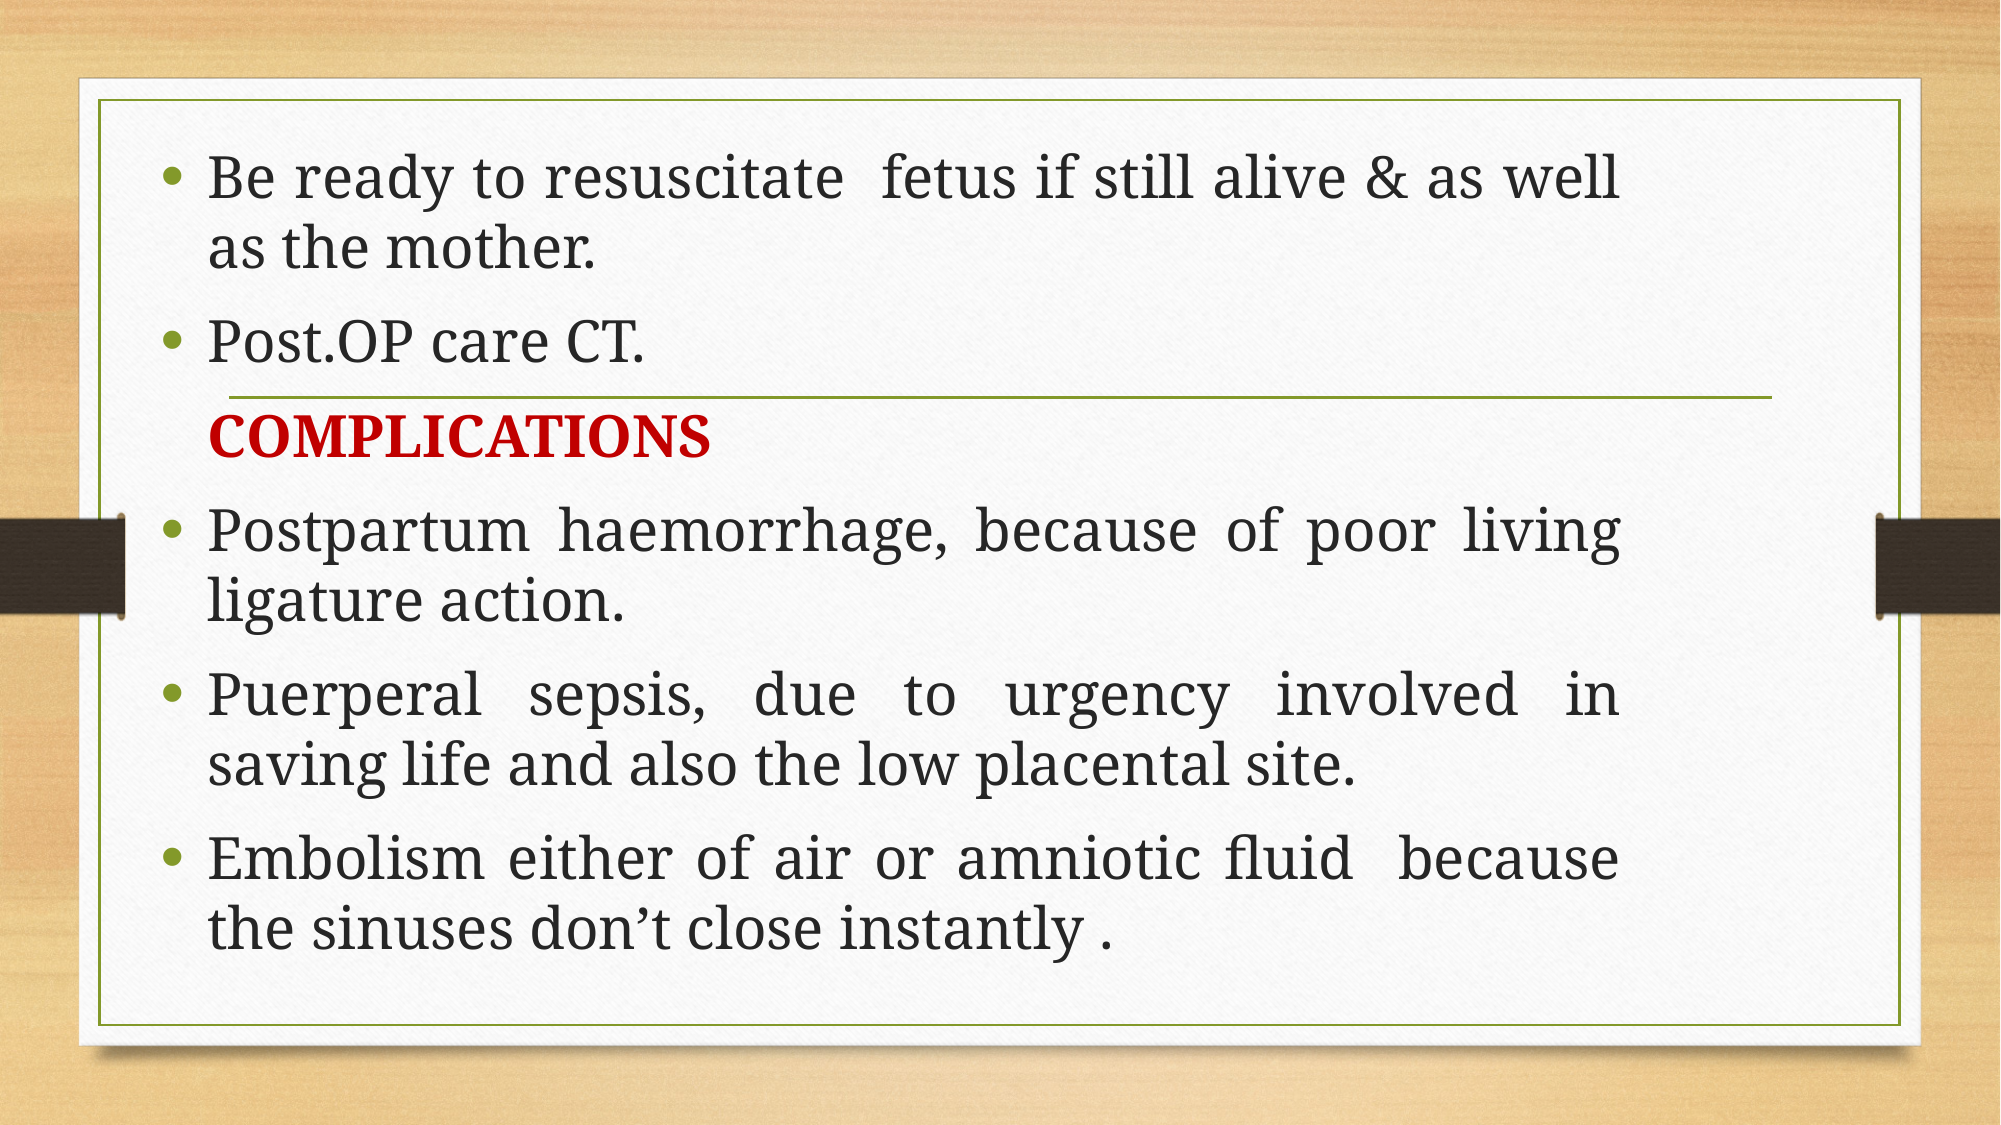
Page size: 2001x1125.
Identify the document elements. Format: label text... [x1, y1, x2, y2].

picture [0, 0, 2001, 1125]
list Be ready to resuscitate fetus if still alive & as well as the mother. Post.OP care CT. COMPLICATIONS Postpartum haemorrhage, because of poor living ligature action. Puerperal sepsis, due to urgency involved in saving life and also the low placental site. Embolism either of air or amniotic fluid because the sinuses don’t close instantly . [145, 132, 1638, 988]
